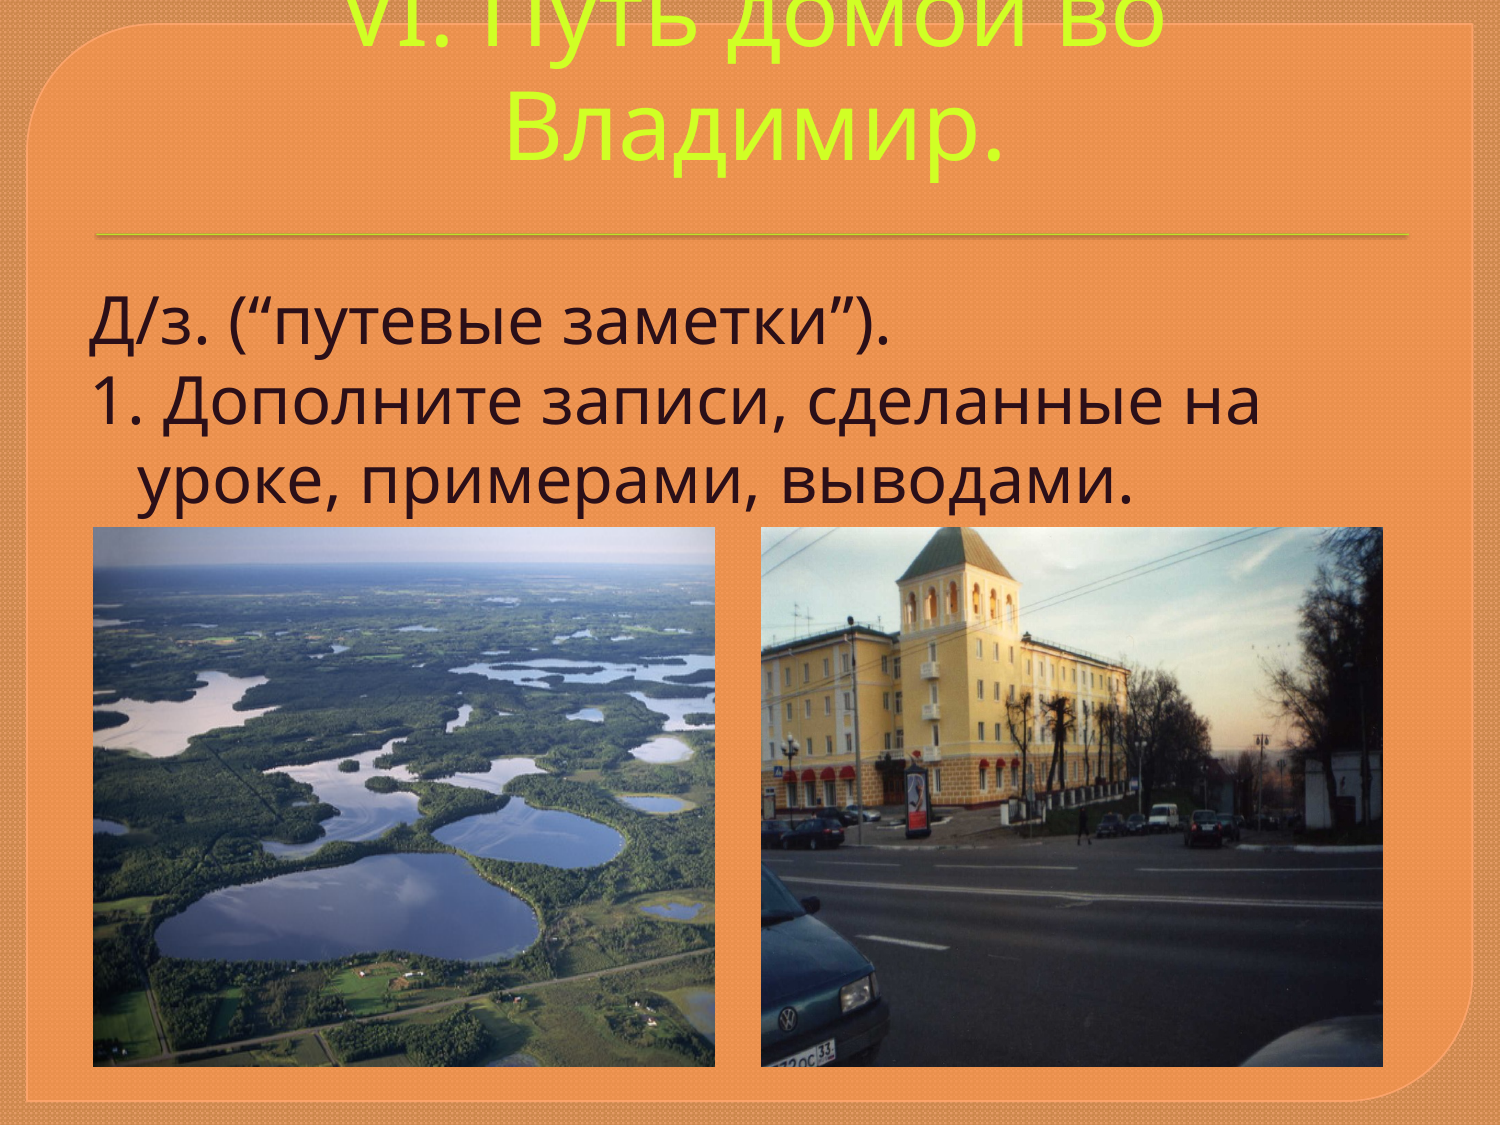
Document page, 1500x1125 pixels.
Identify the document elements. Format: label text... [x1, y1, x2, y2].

picture [761, 527, 1383, 1067]
list Д/з. (“путевые заметки”). 1. Дополните записи, сделанные на уроке, примерами, выводами. [75, 270, 1425, 1013]
title VI. Путь домой во Владимир. [75, 41, 1425, 188]
picture [93, 527, 716, 1067]
